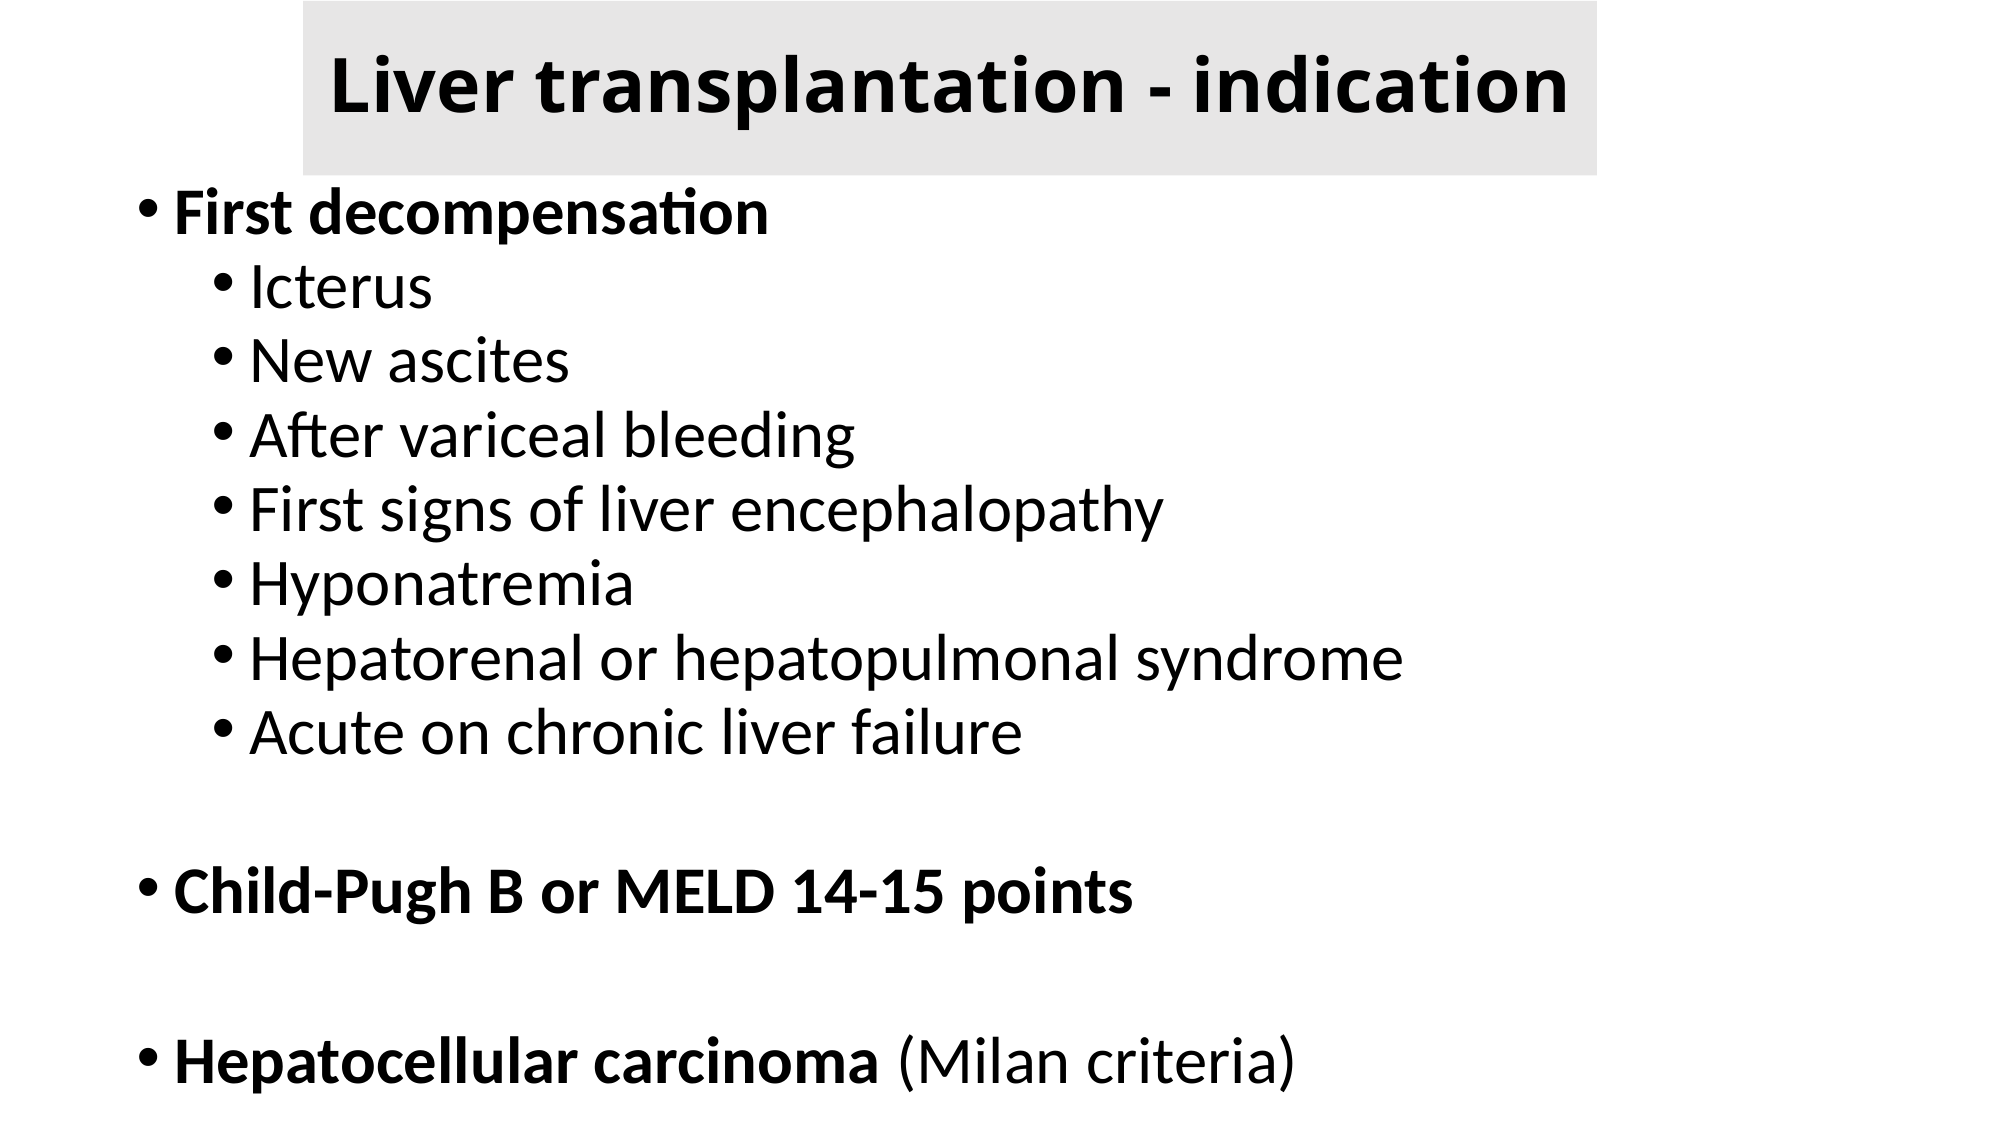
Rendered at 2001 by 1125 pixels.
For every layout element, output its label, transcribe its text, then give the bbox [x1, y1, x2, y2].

title Liver transplantation - indication [303, 0, 1597, 175]
list First decompensation Icterus New ascites After variceal bleeding First signs of liver encephalopathy Hyponatremia Hepatorenal or hepatopulmonal syndrome Acute on chronic liver failure Child-Pugh B or MELD 14-15 points Hepatocellular carcinoma (Milan criteria) [121, 175, 1837, 1099]
